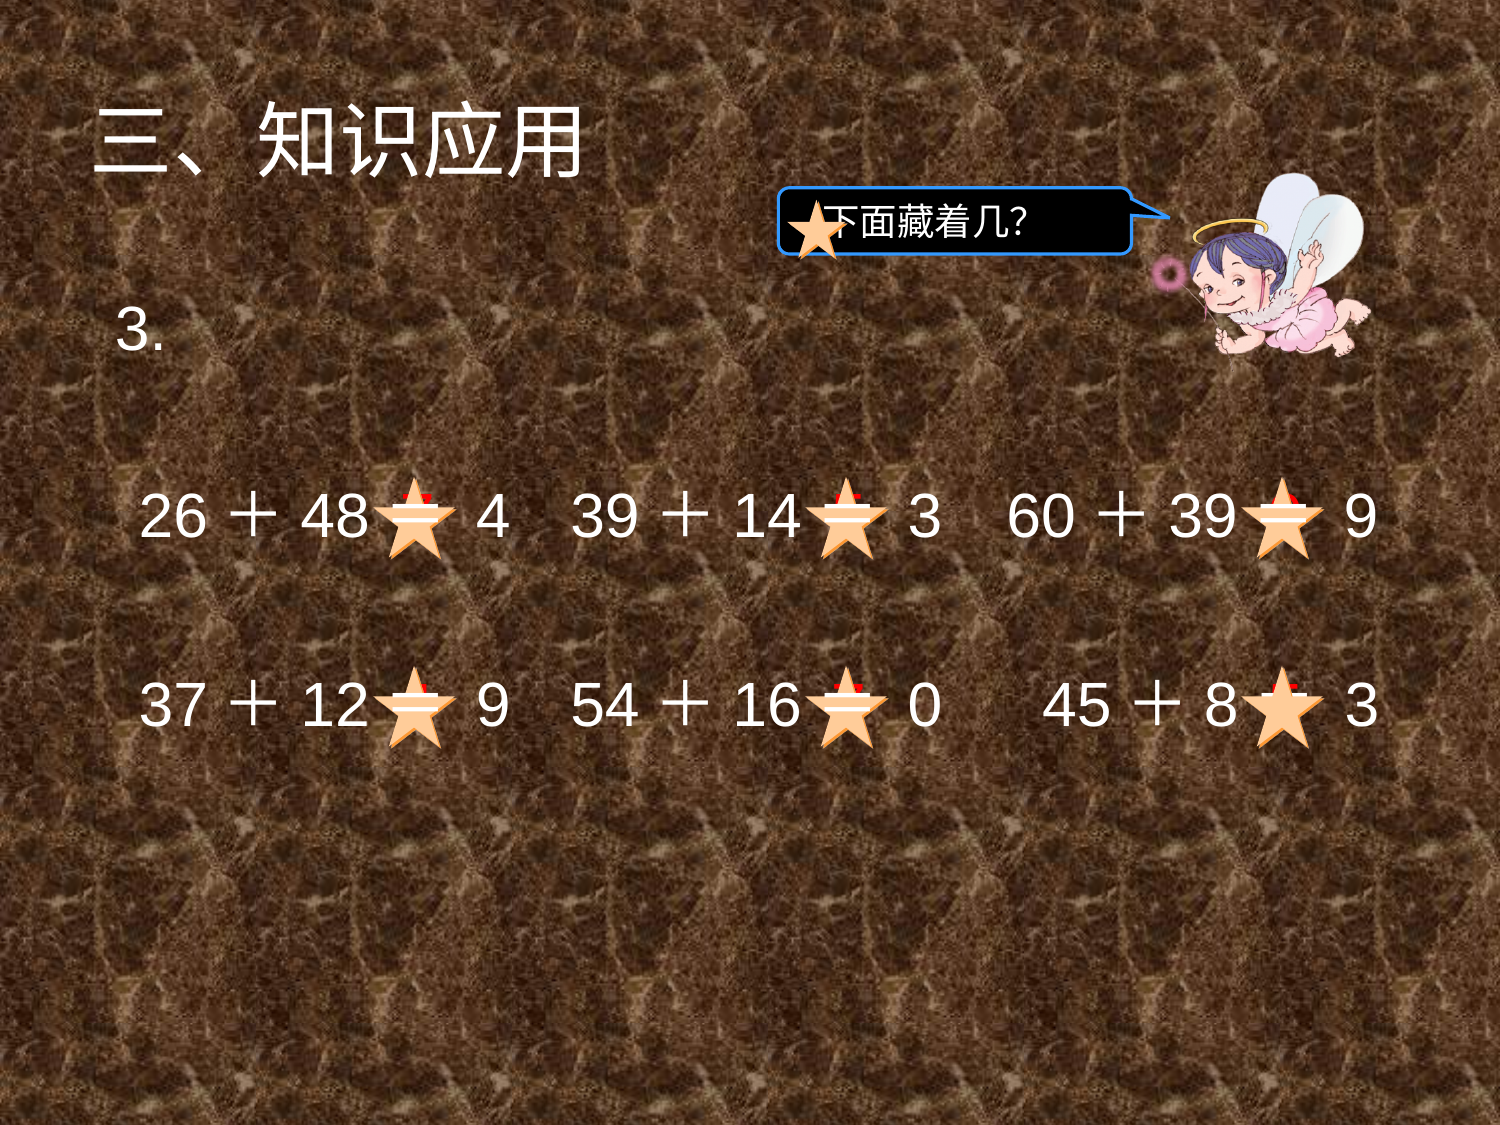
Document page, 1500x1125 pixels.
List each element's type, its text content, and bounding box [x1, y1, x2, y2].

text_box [123, 467, 1424, 763]
text_box 三、知识应用 [74, 68, 1081, 208]
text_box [778, 166, 1393, 377]
text_box 3. [100, 255, 491, 395]
picture [0, 0, 1500, 1125]
